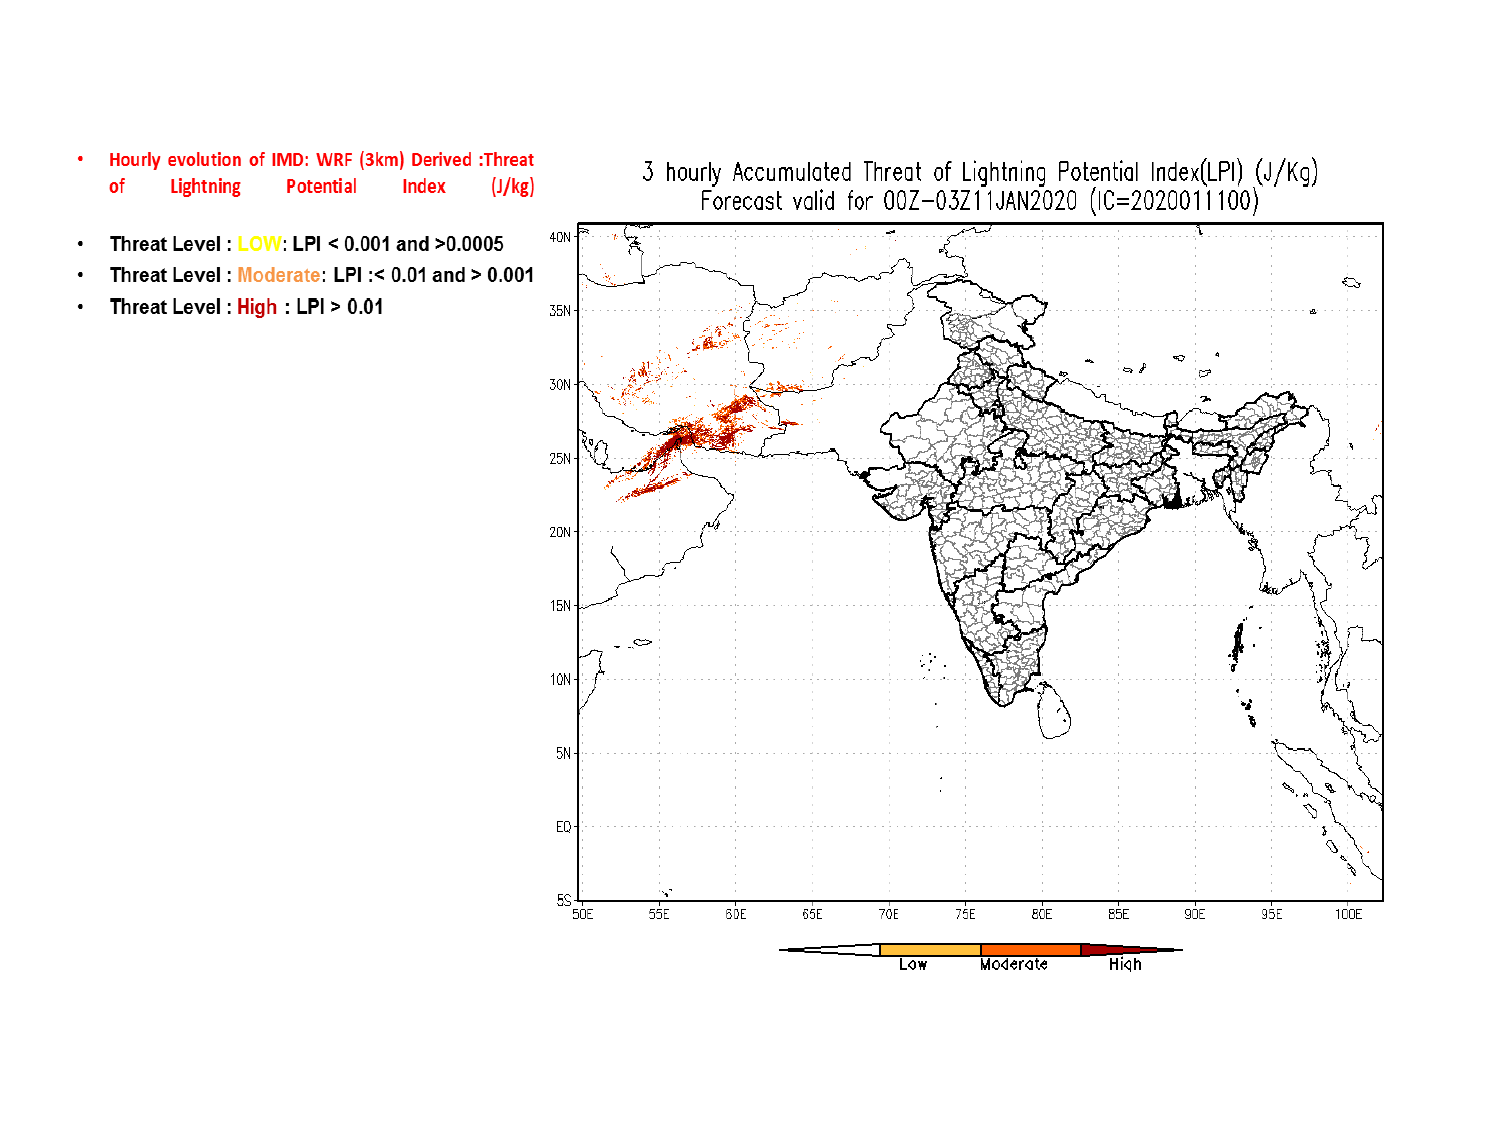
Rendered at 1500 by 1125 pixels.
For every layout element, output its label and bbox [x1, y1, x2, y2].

picture [74, 149, 1426, 976]
